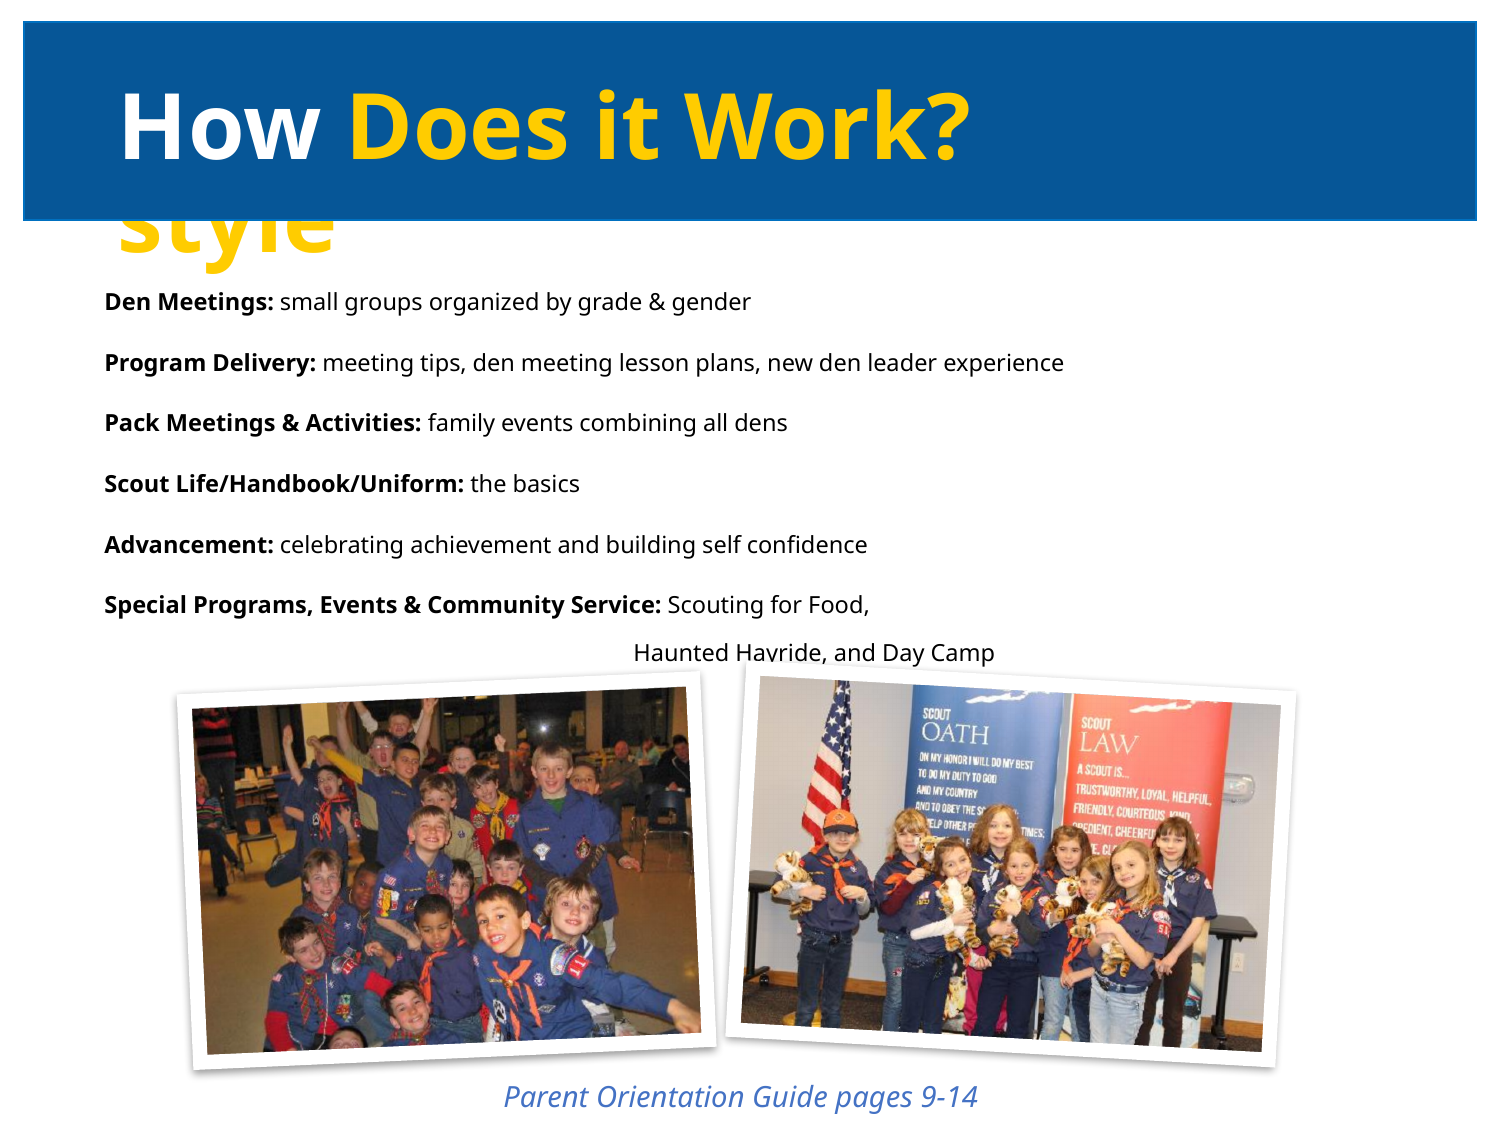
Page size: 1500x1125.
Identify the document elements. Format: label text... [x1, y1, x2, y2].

title How Does it Work? [103, 72, 1397, 184]
list Den Meetings: small groups organized by grade & gender Program Delivery: meeting tips, den meeting lesson plans, new den leader experience Pack Meetings & Activities: family events combining all dens Scout Life/Handbook/Uniform: the basics Advancement: celebrating achievement and building self confidence Special Programs, Events & Community Service: Scouting for Food, Haunted Hayride, and Day Camp [89, 271, 1458, 689]
picture [741, 676, 1280, 1052]
text_box Parent Orientation Guide pages 9-14 [409, 1070, 1072, 1121]
picture [192, 687, 701, 1054]
